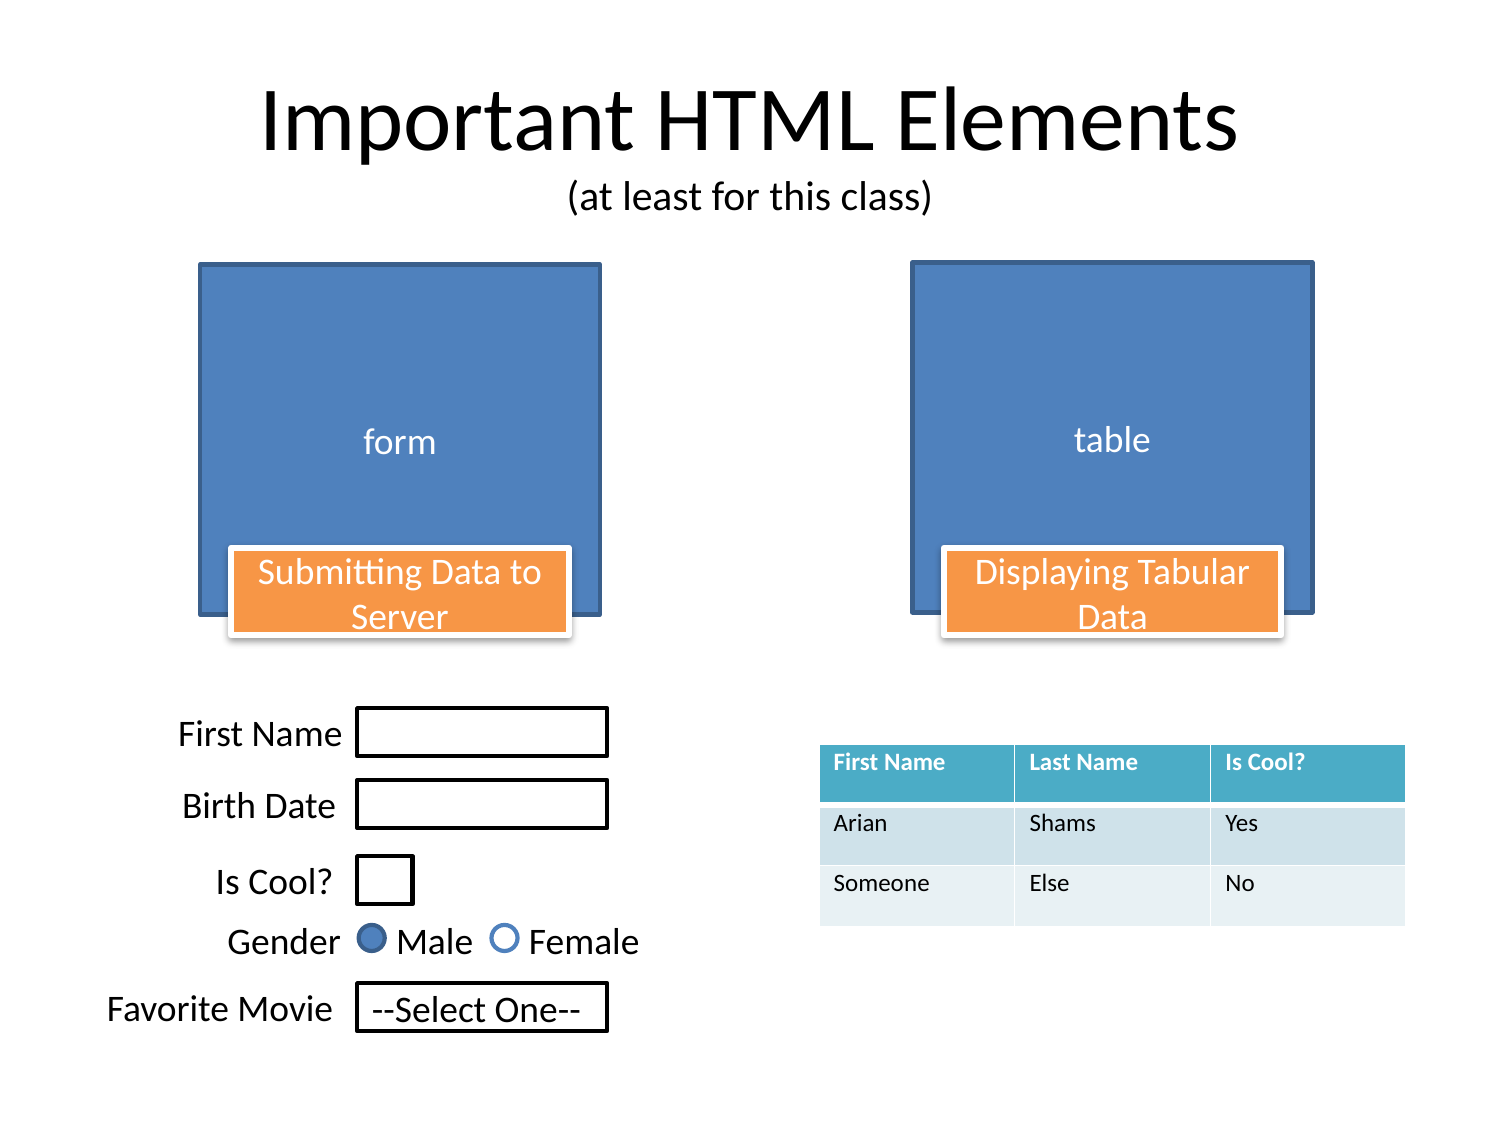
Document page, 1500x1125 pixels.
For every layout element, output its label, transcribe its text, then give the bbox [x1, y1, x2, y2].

table_cell Shams [1015, 808, 1210, 865]
table_cell No [1211, 866, 1405, 926]
text_box [358, 706, 609, 758]
table_header Last Name [1015, 745, 1210, 802]
table_cell Else [1015, 866, 1210, 926]
text_box Displaying Tabular Data [941, 545, 1284, 638]
table_cell Arian [820, 808, 1014, 865]
table_cell Yes [1211, 808, 1405, 865]
text_box Submitting Data to Server [228, 545, 572, 638]
text_box First Name [163, 701, 358, 762]
text_box [489, 922, 514, 954]
text_box --Select One-- [355, 981, 609, 1033]
text_box Birth Date [167, 773, 352, 834]
text_box [355, 778, 609, 830]
text_box form [198, 262, 602, 617]
text_box Female [514, 909, 655, 970]
title Important HTML Elements (at least for this class) [75, 45, 1425, 233]
table_header Is Cool? [1211, 745, 1405, 802]
text_box [355, 854, 415, 906]
text_box Male [381, 909, 489, 970]
table_header First Name [820, 745, 1014, 802]
text_box Is Cool? [200, 849, 349, 910]
text_box table [910, 260, 1315, 615]
table_cell Someone [820, 866, 1014, 926]
text_box Favorite Movie [92, 976, 349, 1037]
text_box [356, 922, 381, 954]
text_box Gender [212, 909, 357, 970]
